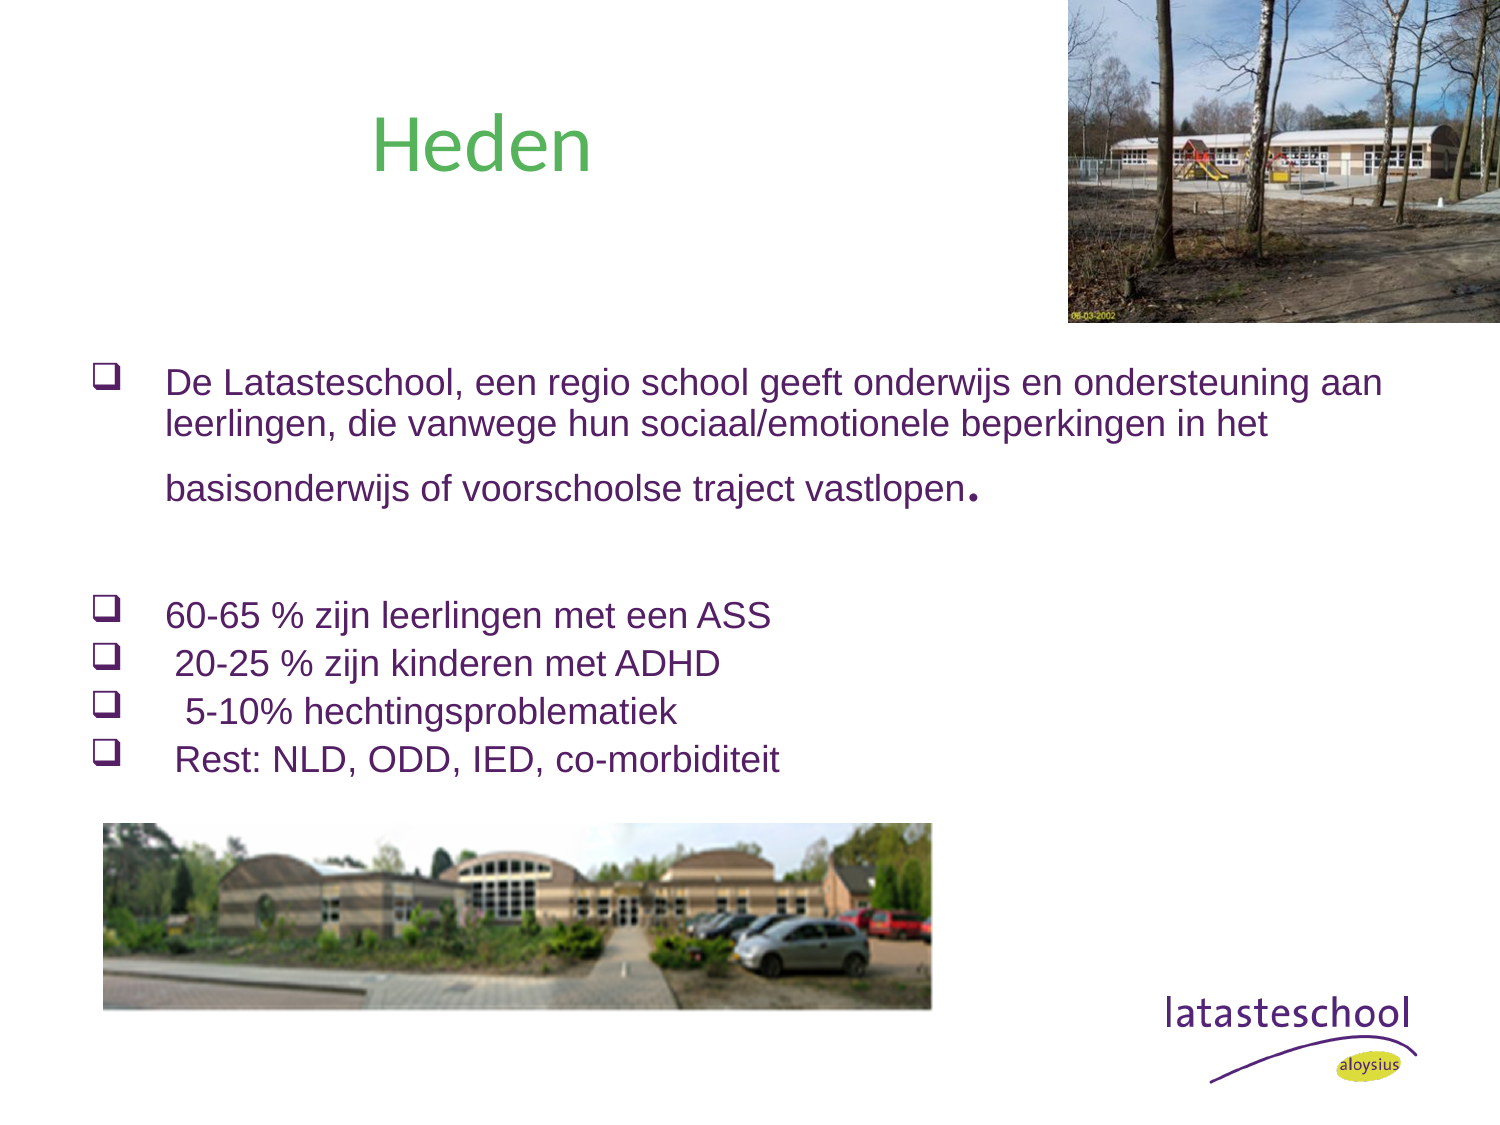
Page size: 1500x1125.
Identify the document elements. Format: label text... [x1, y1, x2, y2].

picture [1068, 0, 1500, 324]
picture [102, 823, 934, 1013]
list De Latasteschool, een regio school geeft onderwijs en ondersteuning aan leerlingen, die vanwege hun sociaal/emotionele beperkingen in het basisonderwijs of voorschoolse traject vastlopen. 60-65 % zijn leerlingen met een ASS 20-25 % zijn kinderen met ADHD 5-10% hechtingsproblematiek Rest: NLD, ODD, IED, co-morbiditeit [75, 262, 1425, 967]
title Heden [75, 80, 1063, 233]
